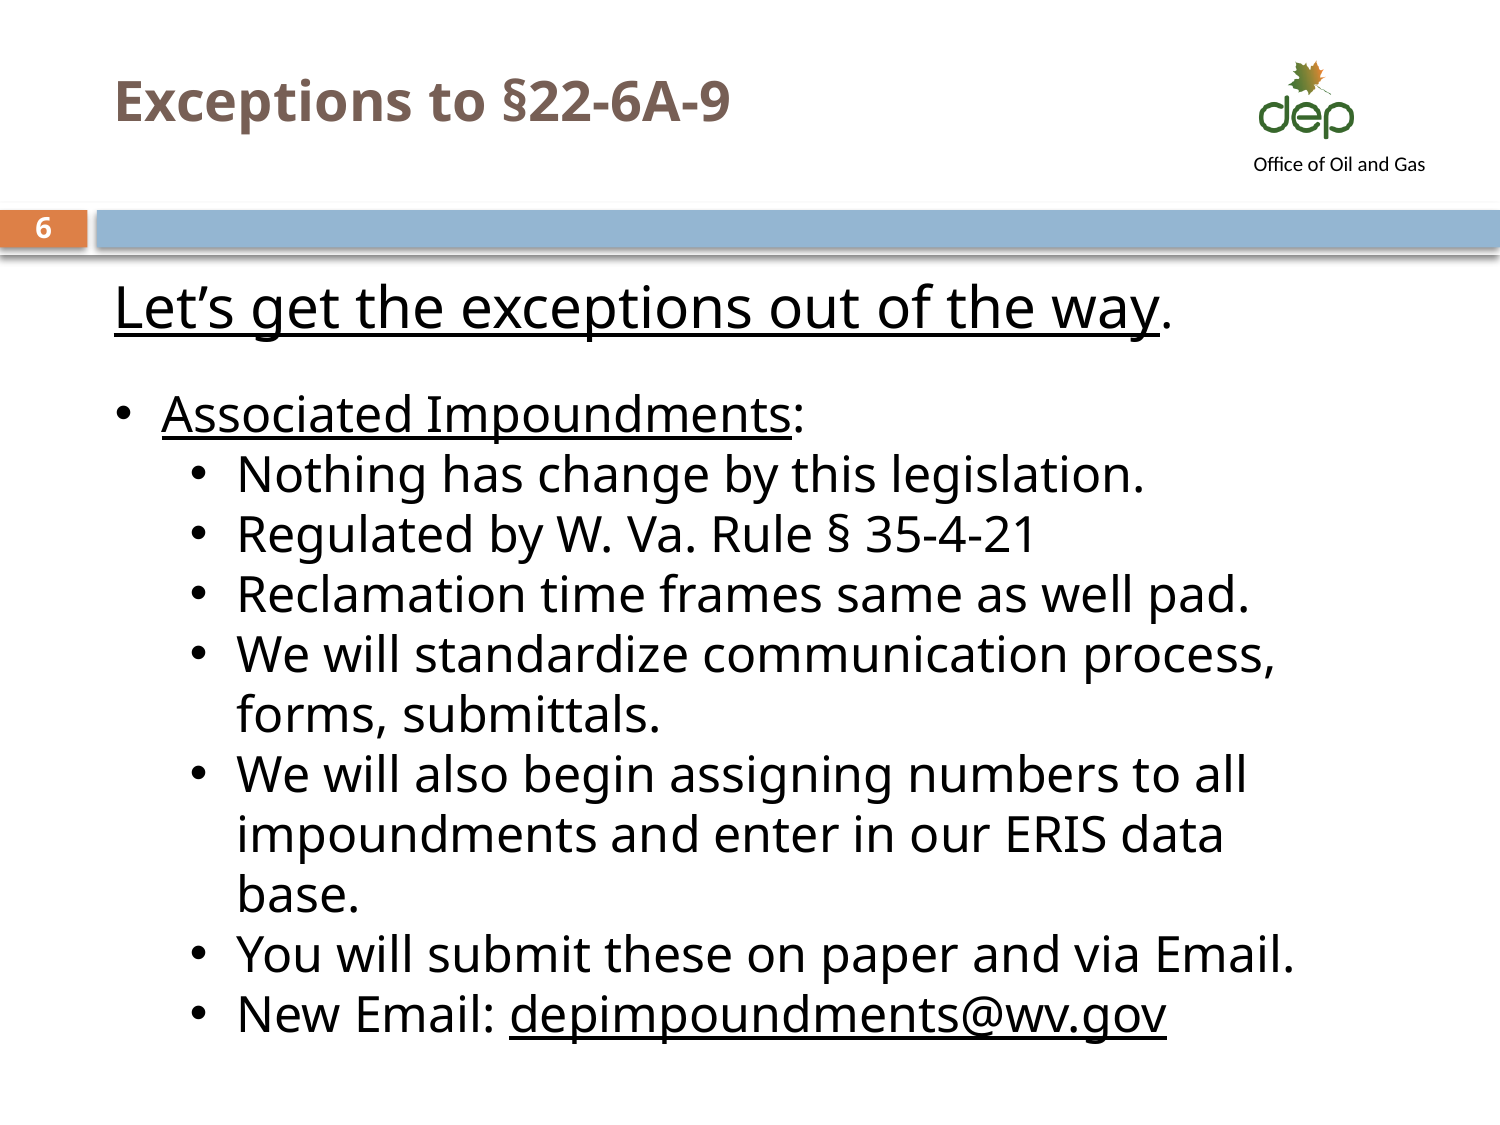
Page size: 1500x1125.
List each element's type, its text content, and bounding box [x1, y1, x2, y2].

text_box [1238, 58, 1480, 177]
title Exceptions to §22-6A-9 [98, 57, 1437, 175]
slide_number 6 [0, 208, 88, 249]
text_box Associated Impoundments: Nothing has change by this legislation. Regulated by W. Va. Rule § 35-4-21 Reclamation time frames same as well pad. We will standardize communication process, forms, submittals. We will also begin assigning numbers to all impoundments and enter in our ERIS data base. You will submit these on paper and via Email. New Email: depimpoundments@wv.gov [99, 374, 1325, 1110]
text_box Let’s get the exceptions out of the way. [98, 262, 1287, 348]
